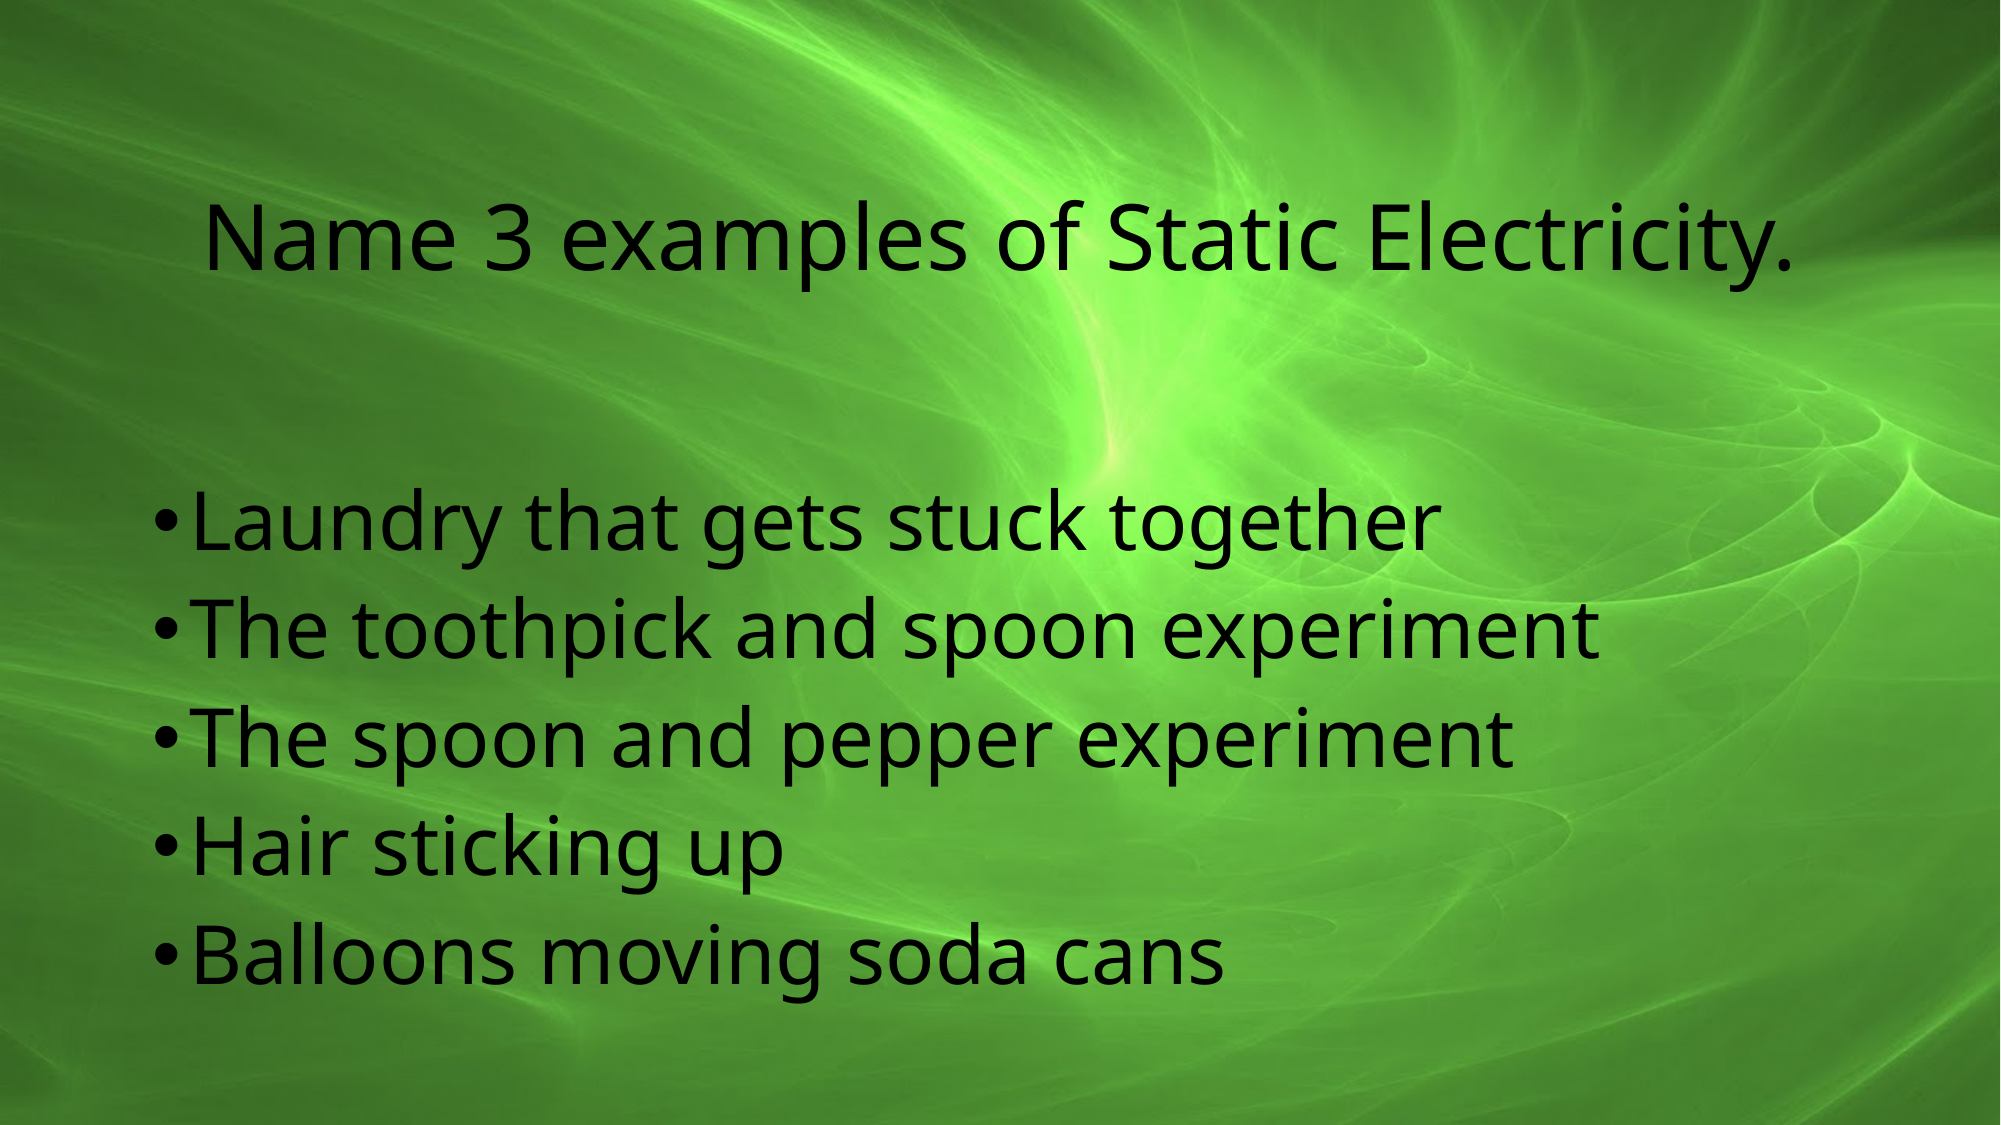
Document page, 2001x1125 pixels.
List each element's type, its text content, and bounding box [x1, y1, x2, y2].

title Name 3 examples of Static Electricity. [137, 59, 1863, 422]
picture [0, 0, 2001, 1125]
list Laundry that gets stuck together The toothpick and spoon experiment The spoon and pepper experiment Hair sticking up Balloons moving soda cans [137, 472, 1863, 1014]
